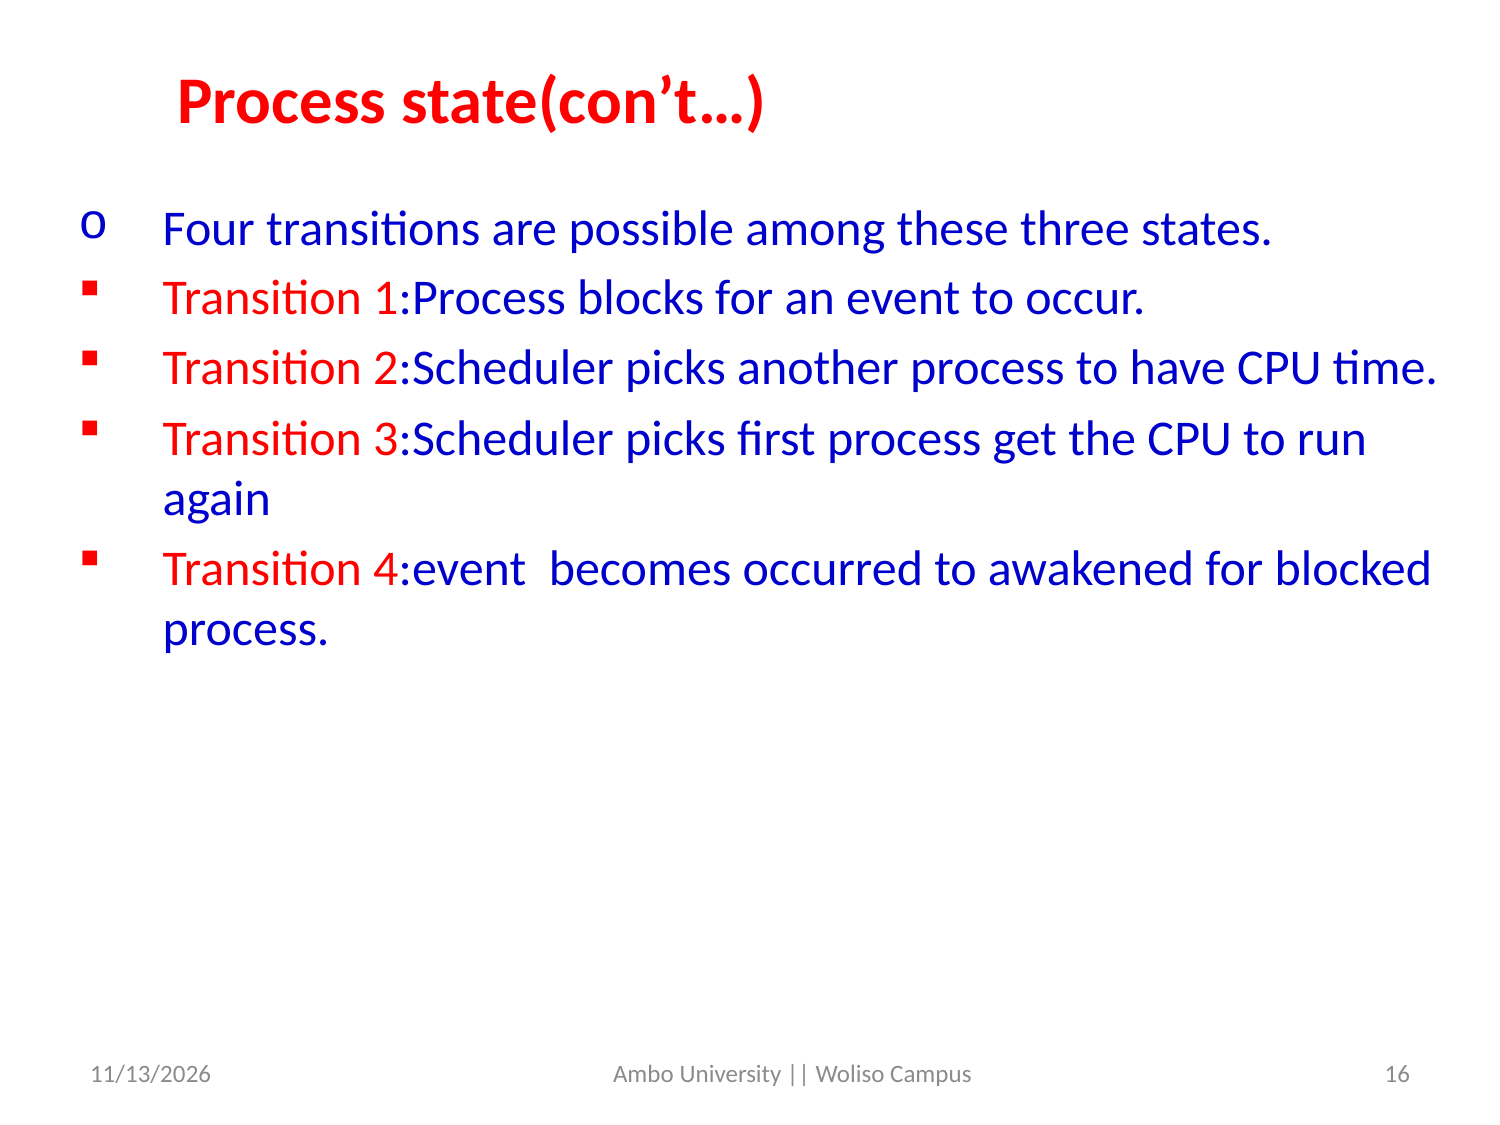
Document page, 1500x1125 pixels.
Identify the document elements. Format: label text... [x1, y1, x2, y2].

list Four transitions are possible among these three states. Transition 1:Process blocks for an event to occur. Transition 2:Scheduler picks another process to have CPU time. Transition 3:Scheduler picks first process get the CPU to run again Transition 4:event becomes occurred to awakened for blocked process. [53, 187, 1479, 713]
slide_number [75, 1042, 425, 1103]
text_box Process state(con’t…) [162, 49, 1413, 145]
footer Ambo University || Woliso Campus [512, 1042, 988, 1103]
slide_number 16 [1074, 1042, 1425, 1103]
